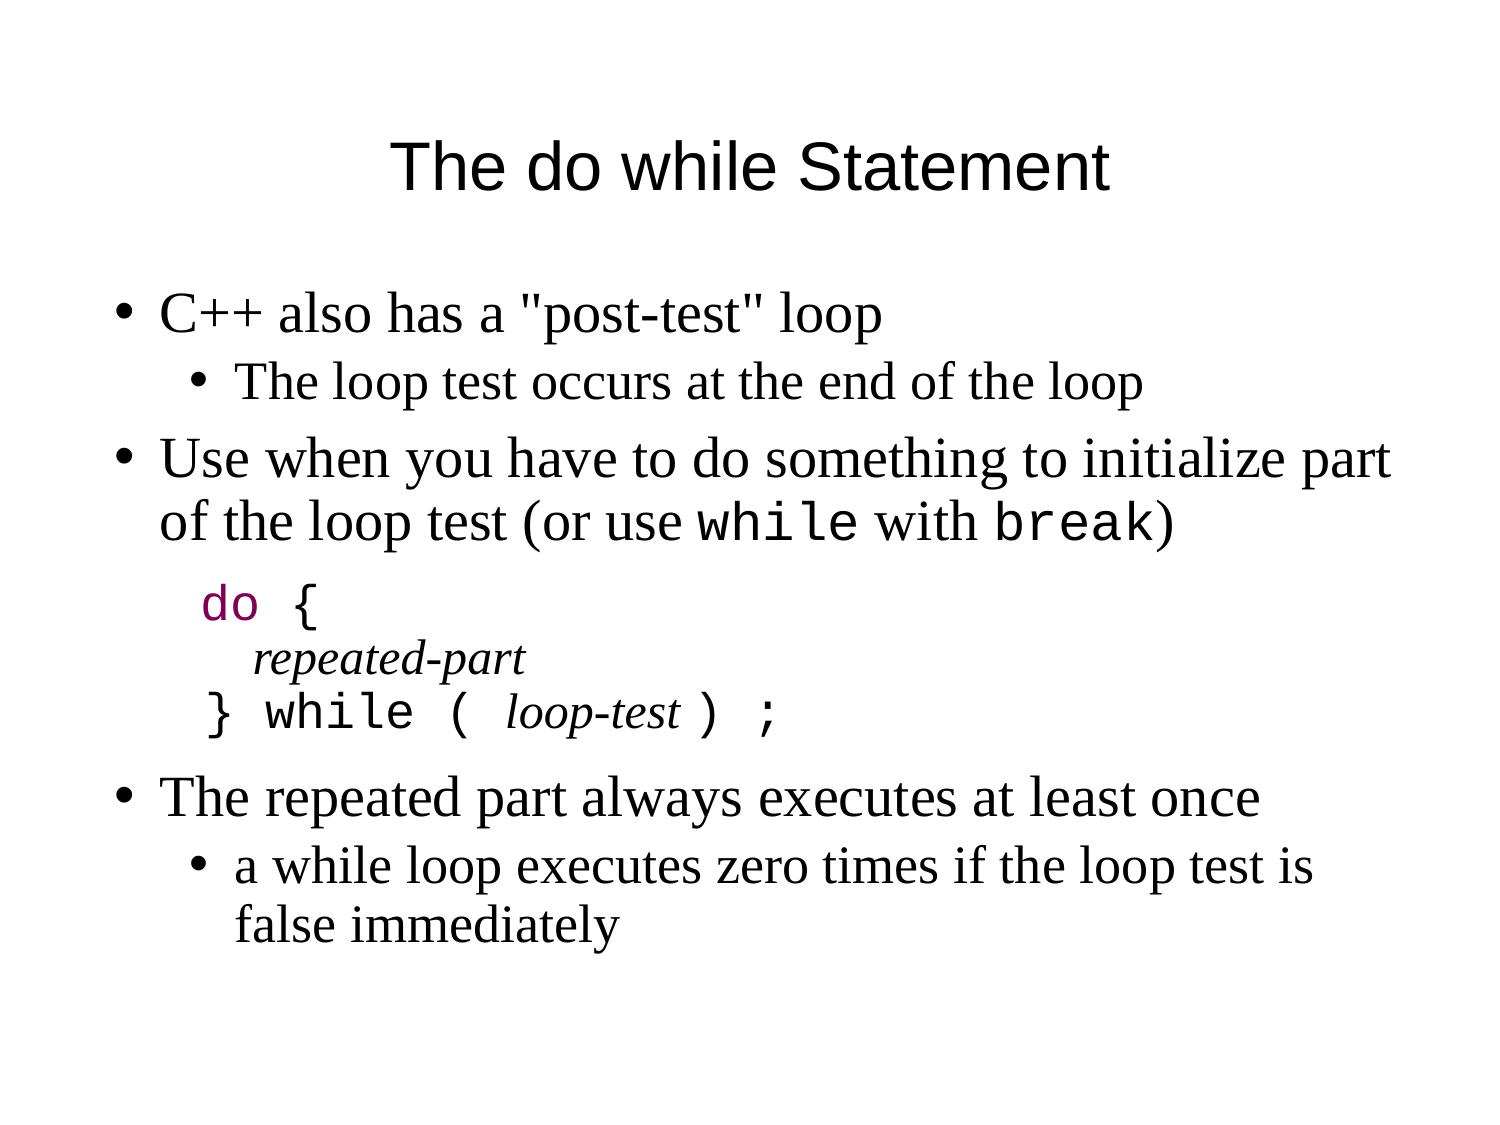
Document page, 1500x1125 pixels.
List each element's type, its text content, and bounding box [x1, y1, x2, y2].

list C++ also has a "post-test" loop The loop test occurs at the end of the loop Use when you have to do something to initialize part of the loop test (or use while with break) do { repeated-part } while ( loop-test ) ; The repeated part always executes at least once a while loop executes zero times if the loop test is false immediately [99, 275, 1413, 975]
title The do while Statement [103, 59, 1397, 275]
